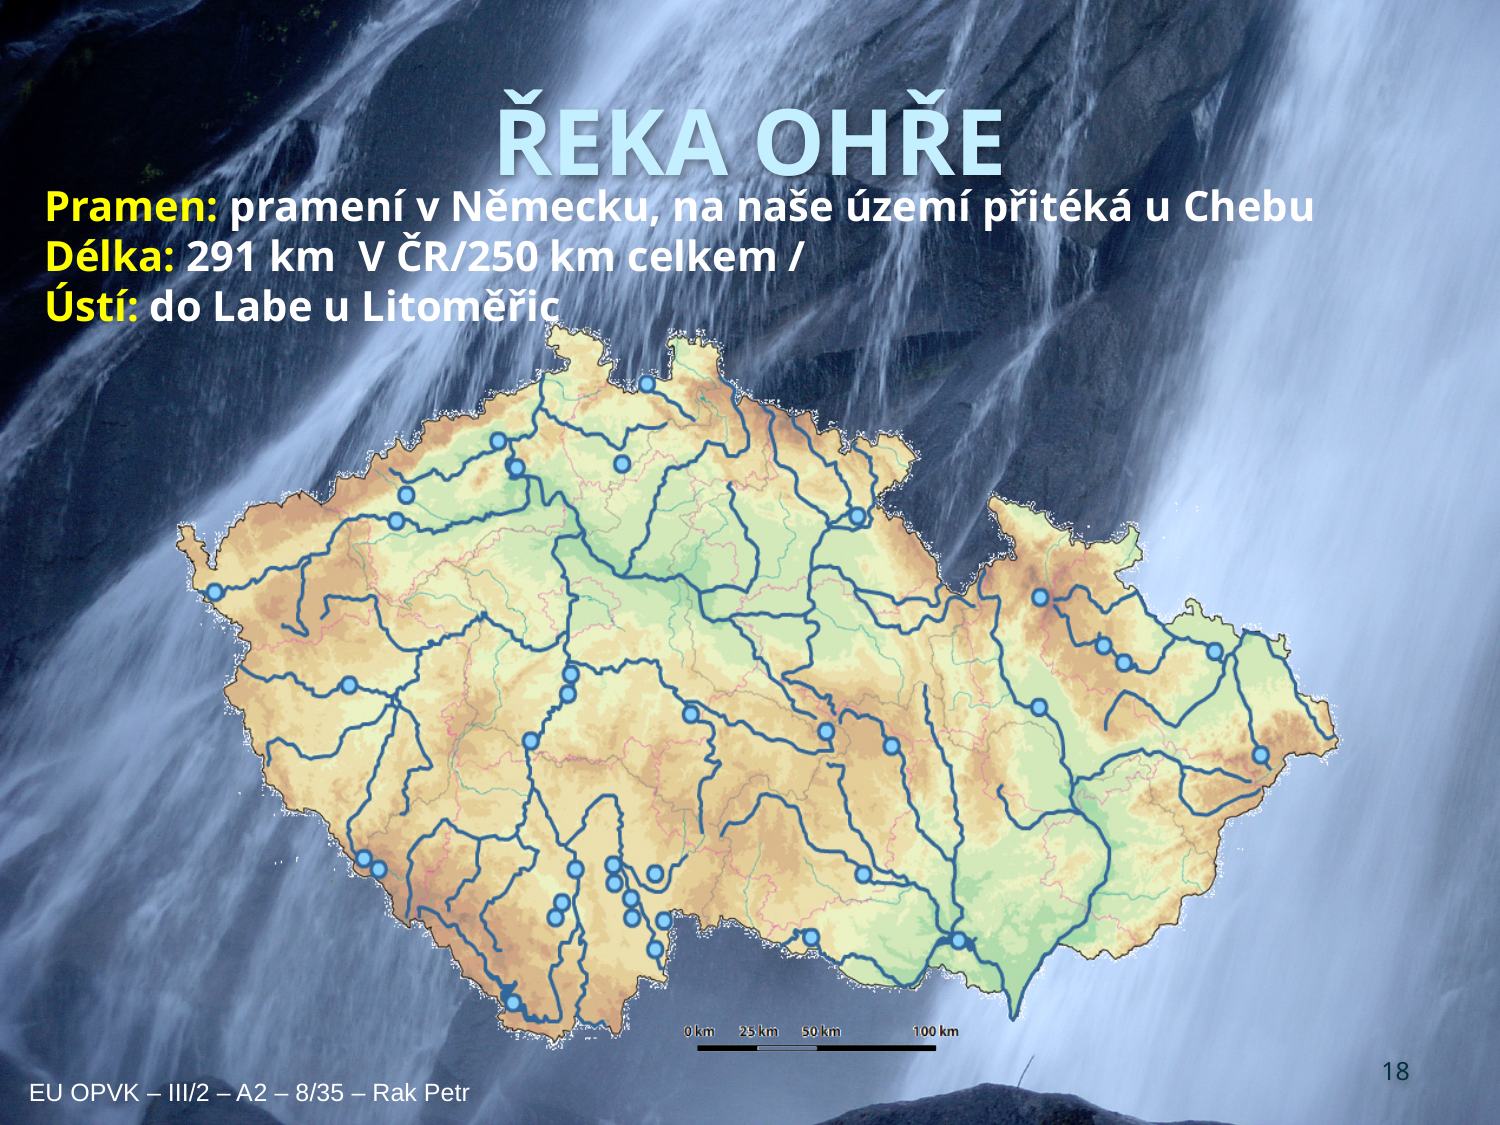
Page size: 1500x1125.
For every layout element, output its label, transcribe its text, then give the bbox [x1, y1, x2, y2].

picture [0, 0, 1500, 1125]
text_box EU OPVK – III/2 – A2 – 8/35 – Rak Petr [13, 1068, 485, 1114]
title ŘEKA OHŘE [75, 45, 1425, 172]
text_box Pramen: pramení v Německu, na naše území přitéká u Chebu Délka: 291 km V ČR/250 km celkem / Ústí: do Labe u Litoměřic [29, 172, 1459, 338]
slide_number 18 [1074, 1042, 1425, 1103]
